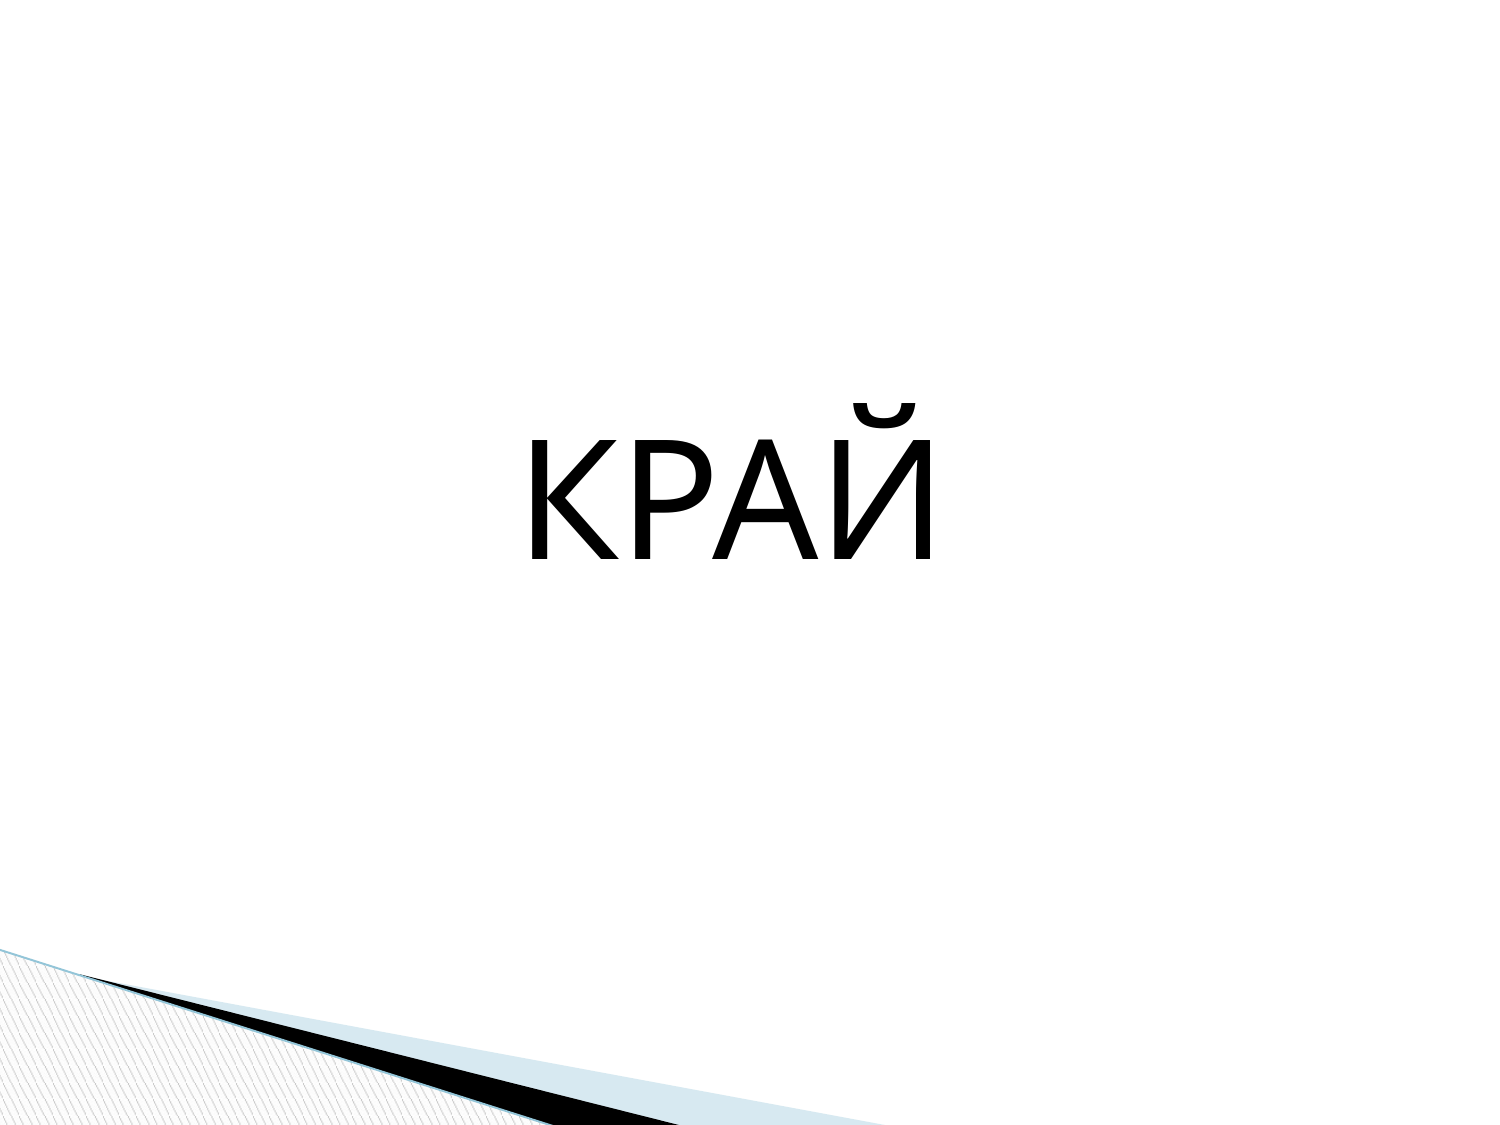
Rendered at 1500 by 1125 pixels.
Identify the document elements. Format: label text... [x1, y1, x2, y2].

text_box КРАЙ [501, 385, 966, 603]
